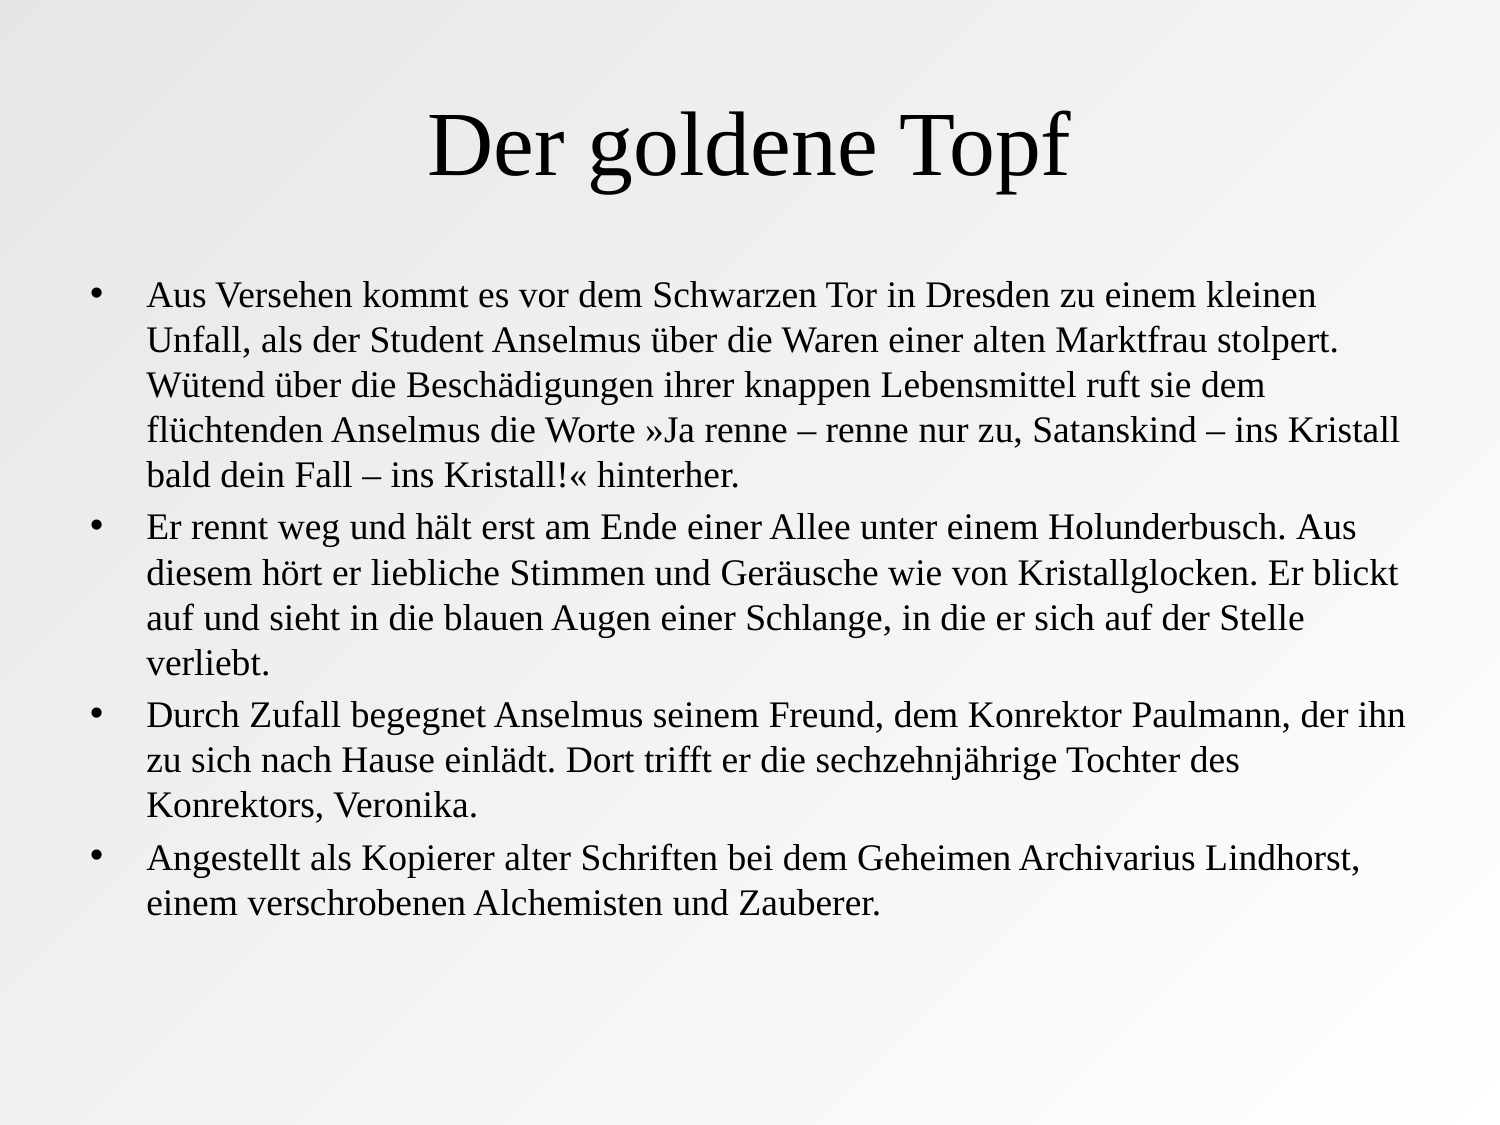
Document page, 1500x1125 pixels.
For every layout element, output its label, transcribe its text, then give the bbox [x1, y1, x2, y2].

title Der goldene Topf [75, 45, 1425, 233]
list Aus Versehen kommt es vor dem Schwarzen Tor in Dresden zu einem kleinen Unfall, als der Student Anselmus über die Waren einer alten Marktfrau stolpert. Wütend über die Beschädigungen ihrer knappen Lebensmittel ruft sie dem flüchtenden Anselmus die Worte »Ja renne – renne nur zu, Satanskind – ins Kristall bald dein Fall – ins Kristall!« hinterher. Er rennt weg und hält erst am Ende einer Allee unter einem Holunderbusch. Aus diesem hört er liebliche Stimmen und Geräusche wie von Kristallglocken. Er blickt auf und sieht in die blauen Augen einer Schlange, in die er sich auf der Stelle verliebt. Durch Zufall begegnet Anselmus seinem Freund, dem Konrektor Paulmann, der ihn zu sich nach Hause einlädt. Dort trifft er die sechzehnjährige Tochter des Konrektors, Veronika. Angestellt als Kopierer alter Schriften bei dem Geheimen Archivarius Lindhorst, einem verschrobenen Alchemisten und Zauberer. [75, 262, 1425, 1005]
